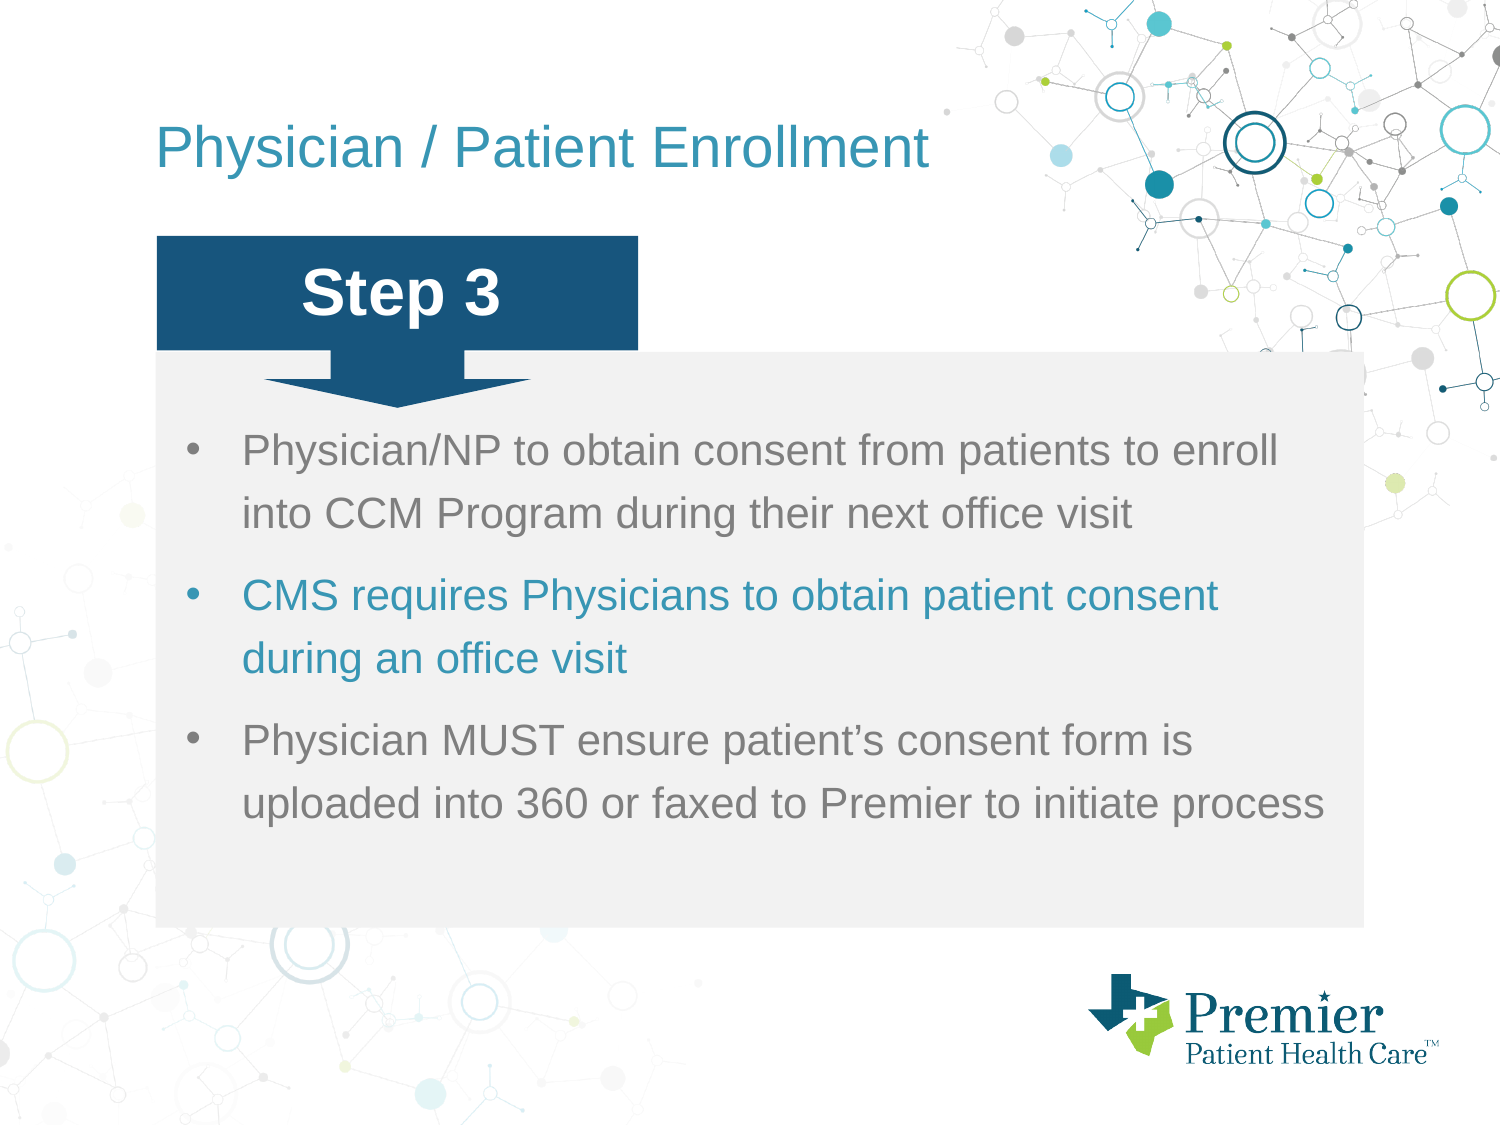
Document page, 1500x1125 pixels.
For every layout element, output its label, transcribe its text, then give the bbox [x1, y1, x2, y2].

picture [1088, 974, 1439, 1064]
text_box Physician/NP to obtain consent from patients to enroll into CCM Program during their next office visit CMS requires Physicians to obtain patient consent during an office visit Physician MUST ensure patient’s consent form is uploaded into 360 or faxed to Premier to initiate process [155, 351, 1364, 928]
text_box Step 3 [253, 241, 550, 337]
text_box Physician / Patient Enrollment [140, 50, 1491, 238]
text_box [156, 238, 639, 408]
picture [768, 0, 1500, 549]
